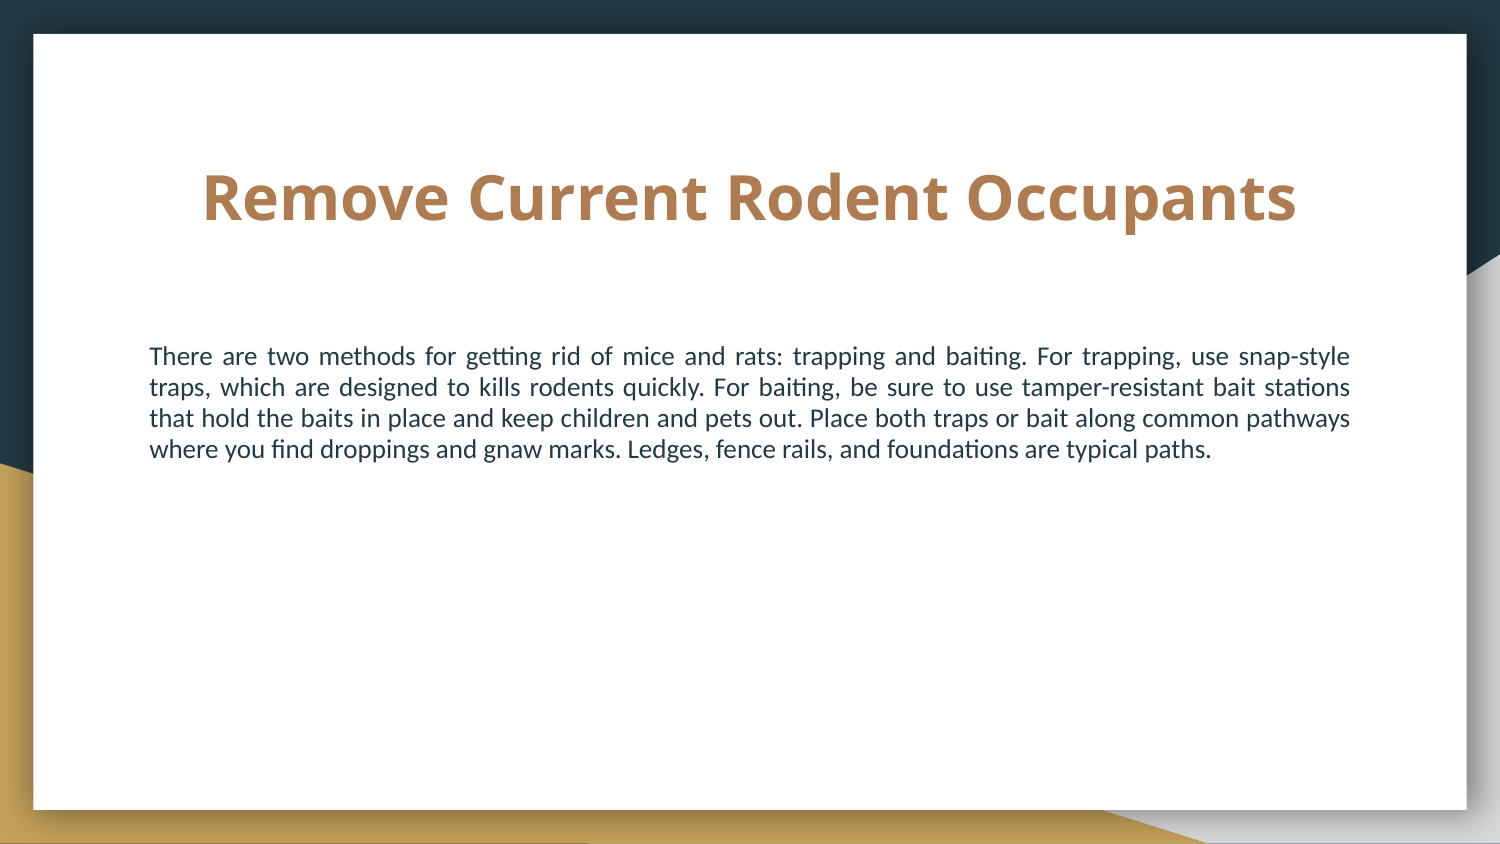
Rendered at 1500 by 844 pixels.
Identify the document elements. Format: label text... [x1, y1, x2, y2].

title Remove Current Rodent Occupants [134, 138, 1366, 296]
list There are two methods for getting rid of mice and rats: trapping and baiting. For trapping, use snap-style traps, which are designed to kills rodents quickly. For baiting, be sure to use tamper-resistant bait stations that hold the baits in place and keep children and pets out. Place both traps or bait along common pathways where you find droppings and gnaw marks. Ledges, fence rails, and foundations are typical paths. [134, 326, 1366, 729]
